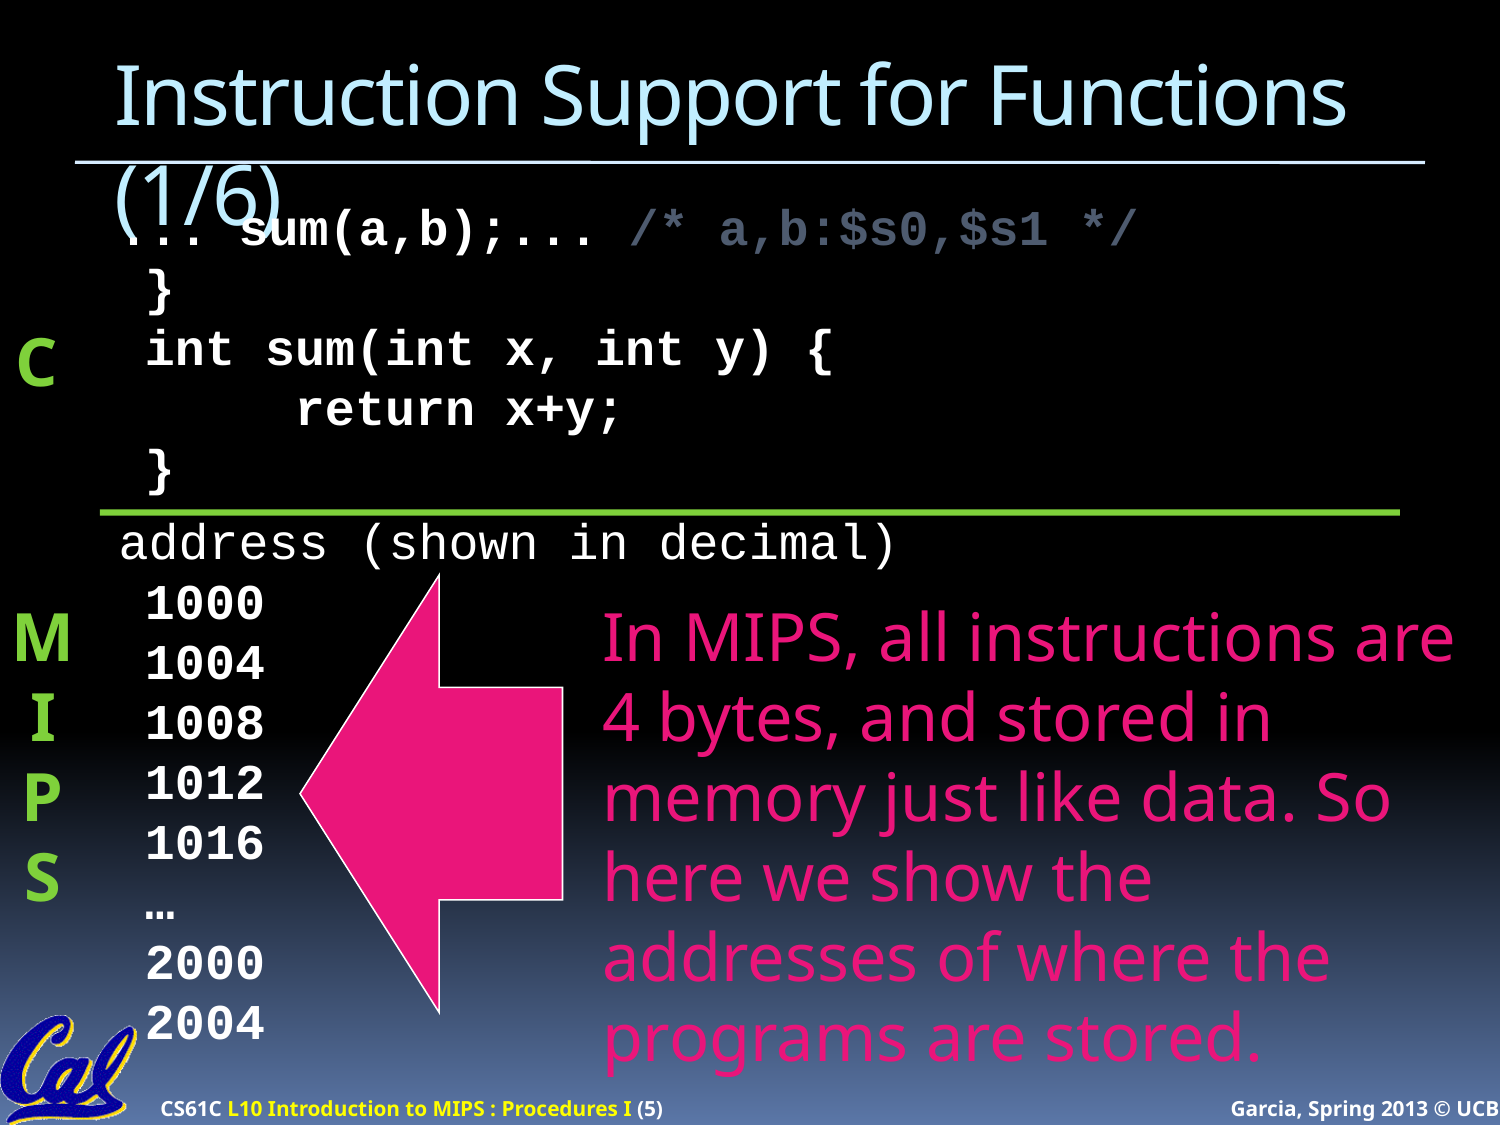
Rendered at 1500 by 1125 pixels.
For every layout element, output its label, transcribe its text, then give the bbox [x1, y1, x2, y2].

list ... sum(a,b);... /* a,b:$s0,$s1 */ } int sum(int x, int y) { return x+y; } address (shown in decimal) 1000 1004 1008 1012 1016 … 2000 2004 [62, 187, 1500, 1079]
text_box [300, 574, 563, 1013]
title Instruction Support for Functions (1/6) [99, 34, 1438, 113]
text_box M I P S [0, 587, 90, 922]
text_box In MIPS, all instructions are 4 bytes, and stored in memory just like data. So here we show the addresses of where the programs are stored. [587, 587, 1500, 1082]
picture [0, 1015, 140, 1125]
text_box C [1, 312, 74, 408]
